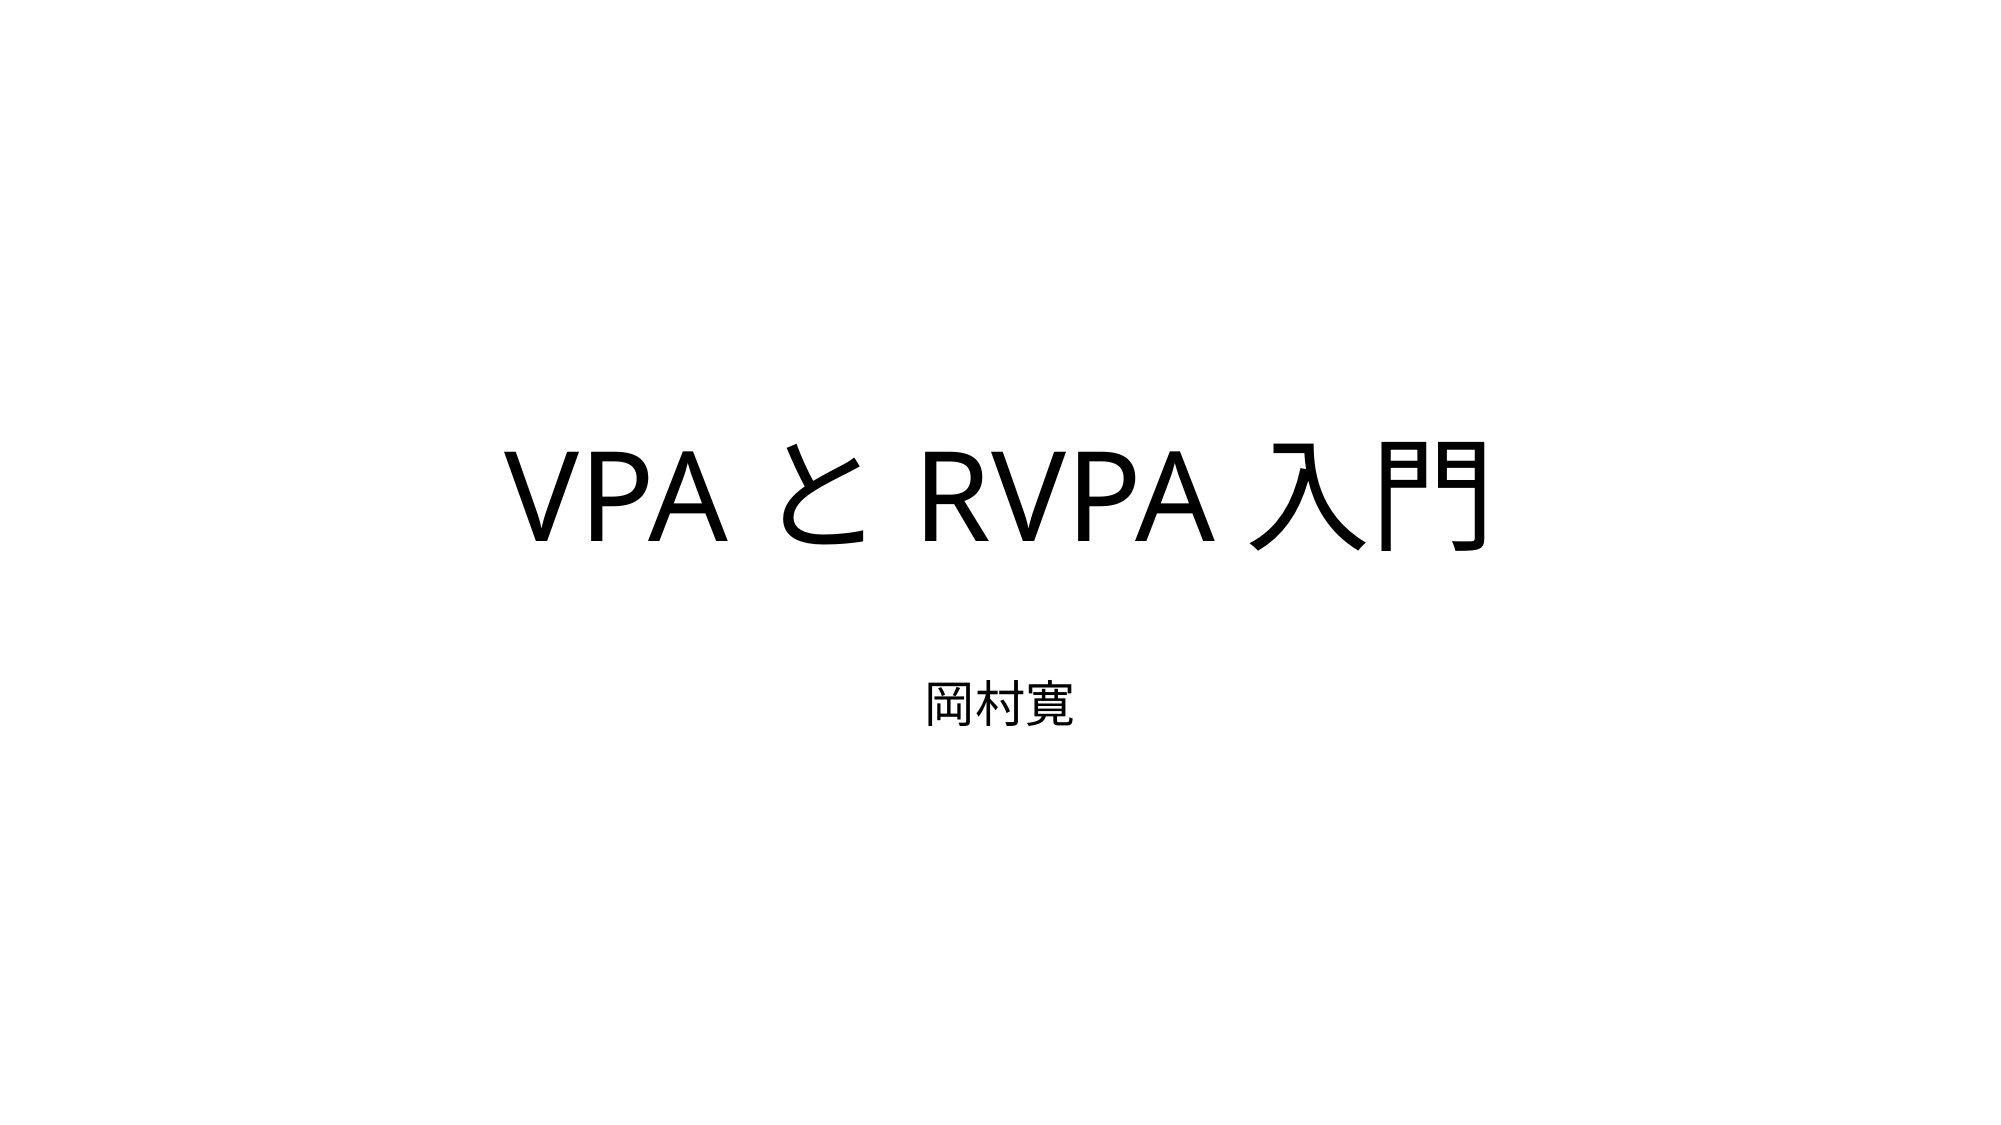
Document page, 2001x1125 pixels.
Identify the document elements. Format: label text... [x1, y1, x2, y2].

subtitle 岡村寛 [249, 590, 1750, 863]
title VPAとRVPA入門 [249, 184, 1750, 576]
